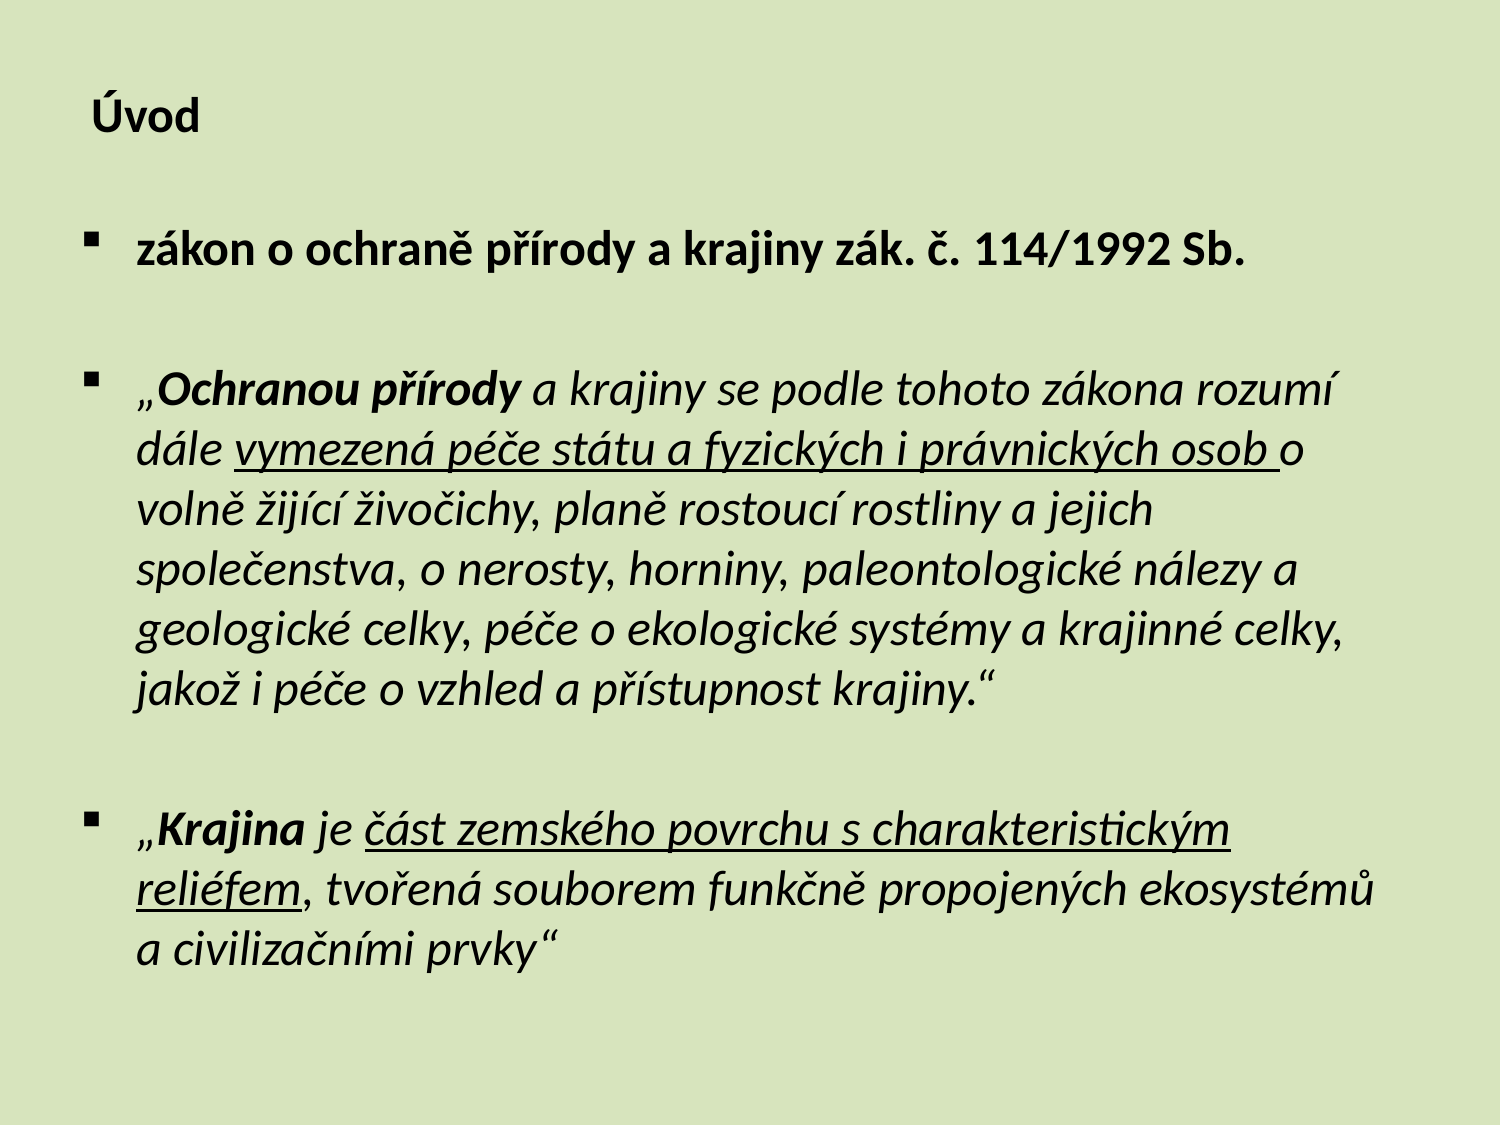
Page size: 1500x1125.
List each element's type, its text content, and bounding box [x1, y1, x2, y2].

list zákon o ochraně přírody a krajiny zák. č. 114/1992 Sb. „Ochranou přírody a krajiny se podle tohoto zákona rozumí dále vymezená péče státu a fyzických i právnických osob o volně žijící živočichy, planě rostoucí rostliny a jejich společenstva, o nerosty, horniny, paleontologické nálezy a geologické celky, péče o ekologické systémy a krajinné celky, jakož i péče o vzhled a přístupnost krajiny.“ „Krajina je část zemského povrchu s charakteristickým reliéfem, tvořená souborem funkčně propojených ekosystémů a civilizačními prvky“ [64, 208, 1415, 1005]
title Úvod [76, 19, 1427, 207]
